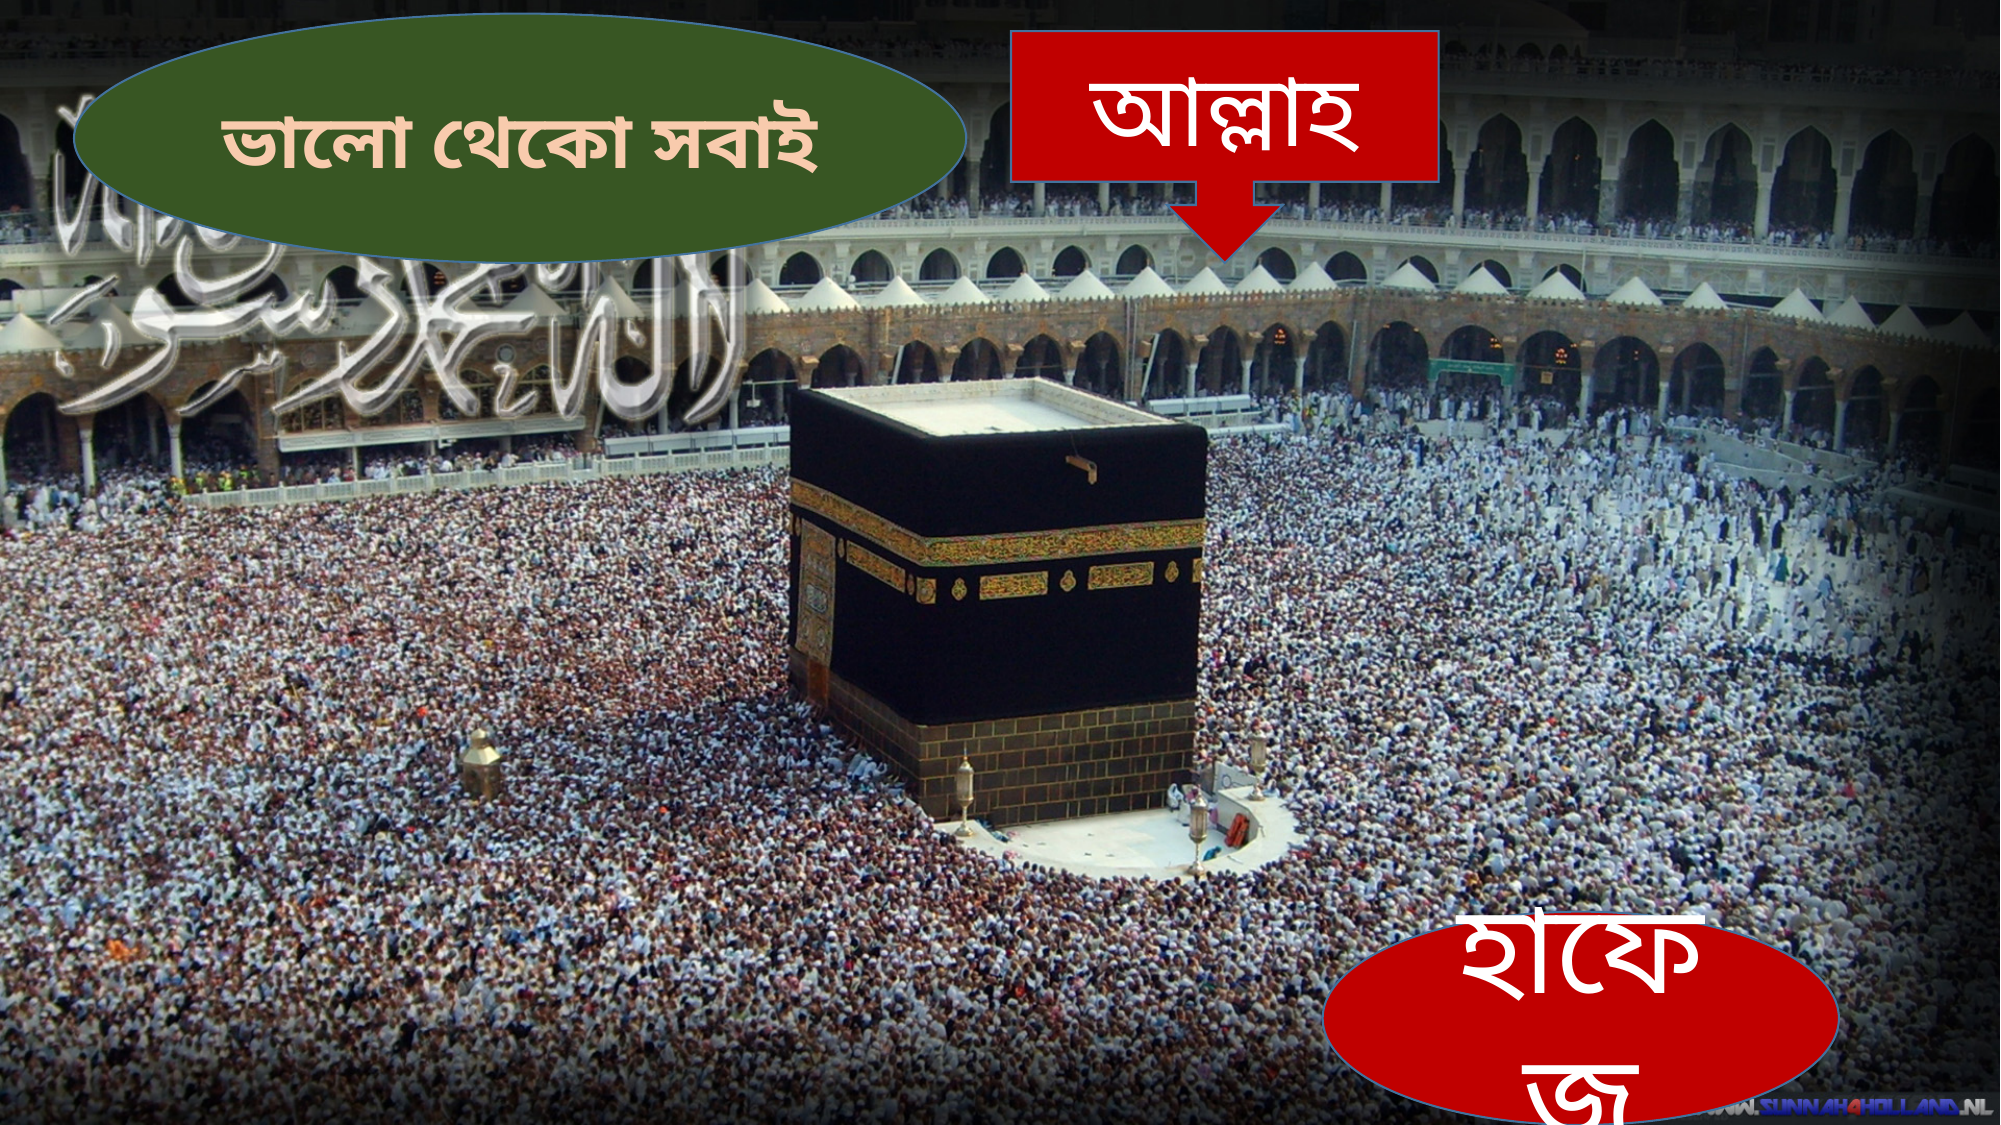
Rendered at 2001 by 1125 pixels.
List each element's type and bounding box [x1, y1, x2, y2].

list [0, 0, 2000, 1125]
